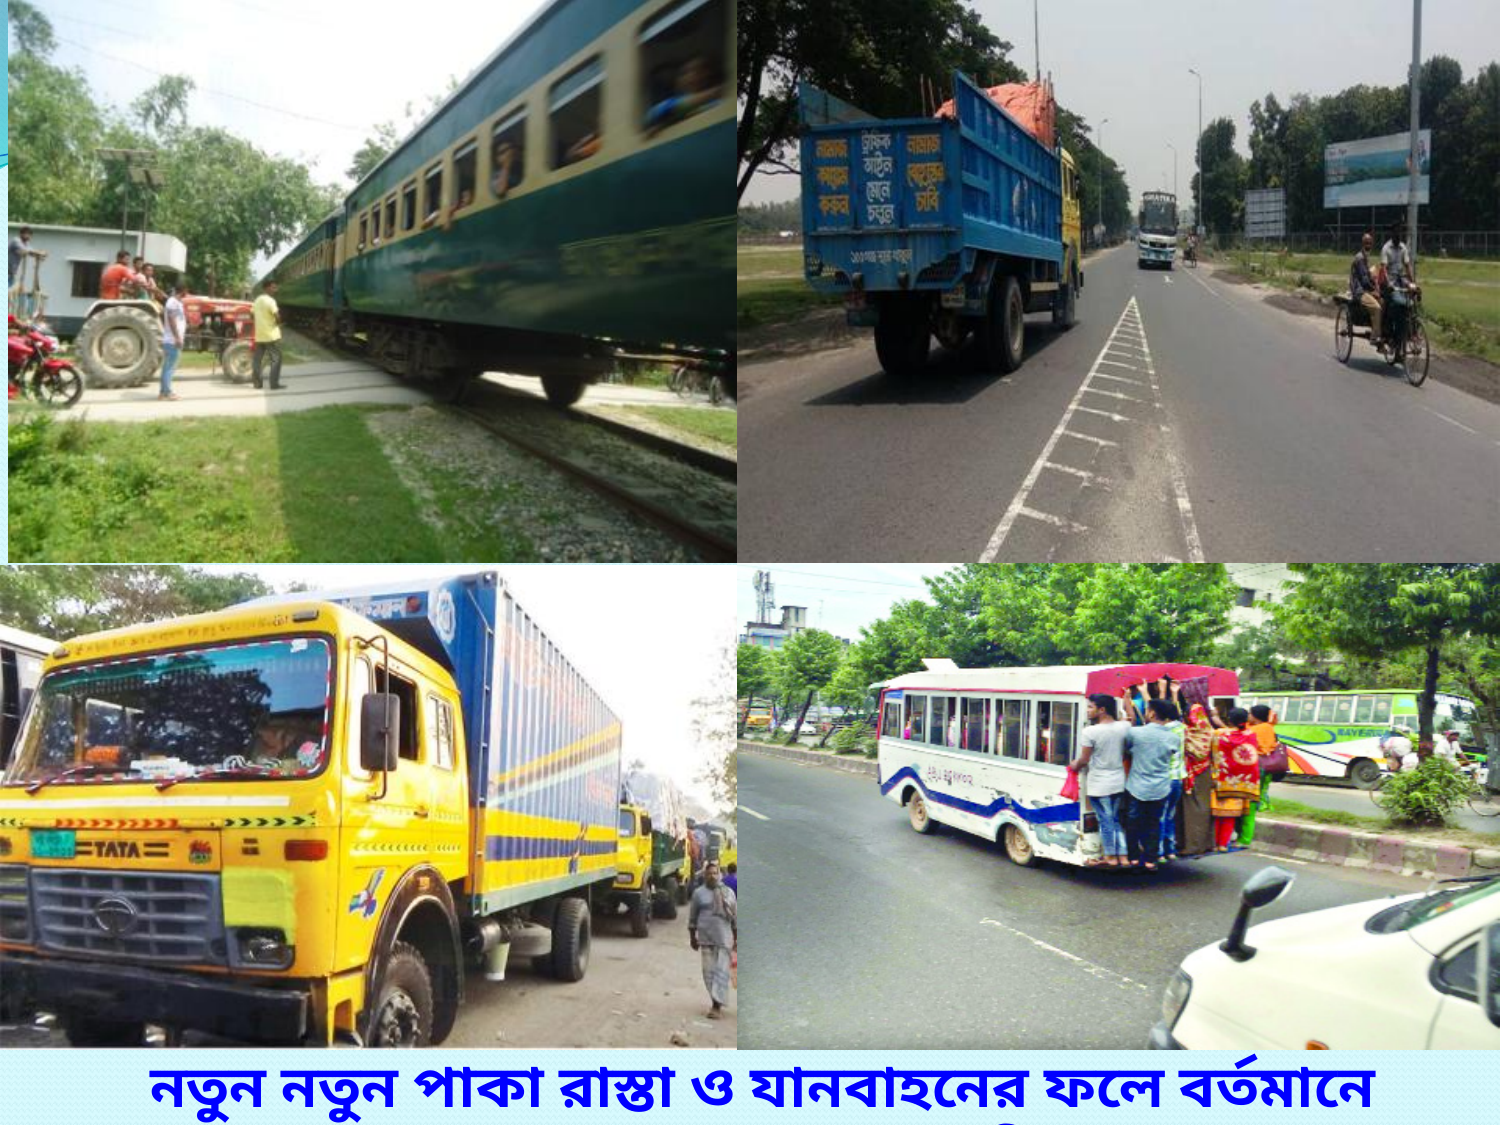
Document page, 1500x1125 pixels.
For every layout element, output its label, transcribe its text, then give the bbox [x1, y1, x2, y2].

picture [737, 572, 1500, 1051]
picture [8, 0, 1500, 563]
text_box নতুন নতুন পাকা রাস্তা ও যানবাহনের ফলে বর্তমানে যোগাযোগের অনেক সুবিধা [0, 1063, 1500, 1125]
picture [0, 565, 732, 1051]
